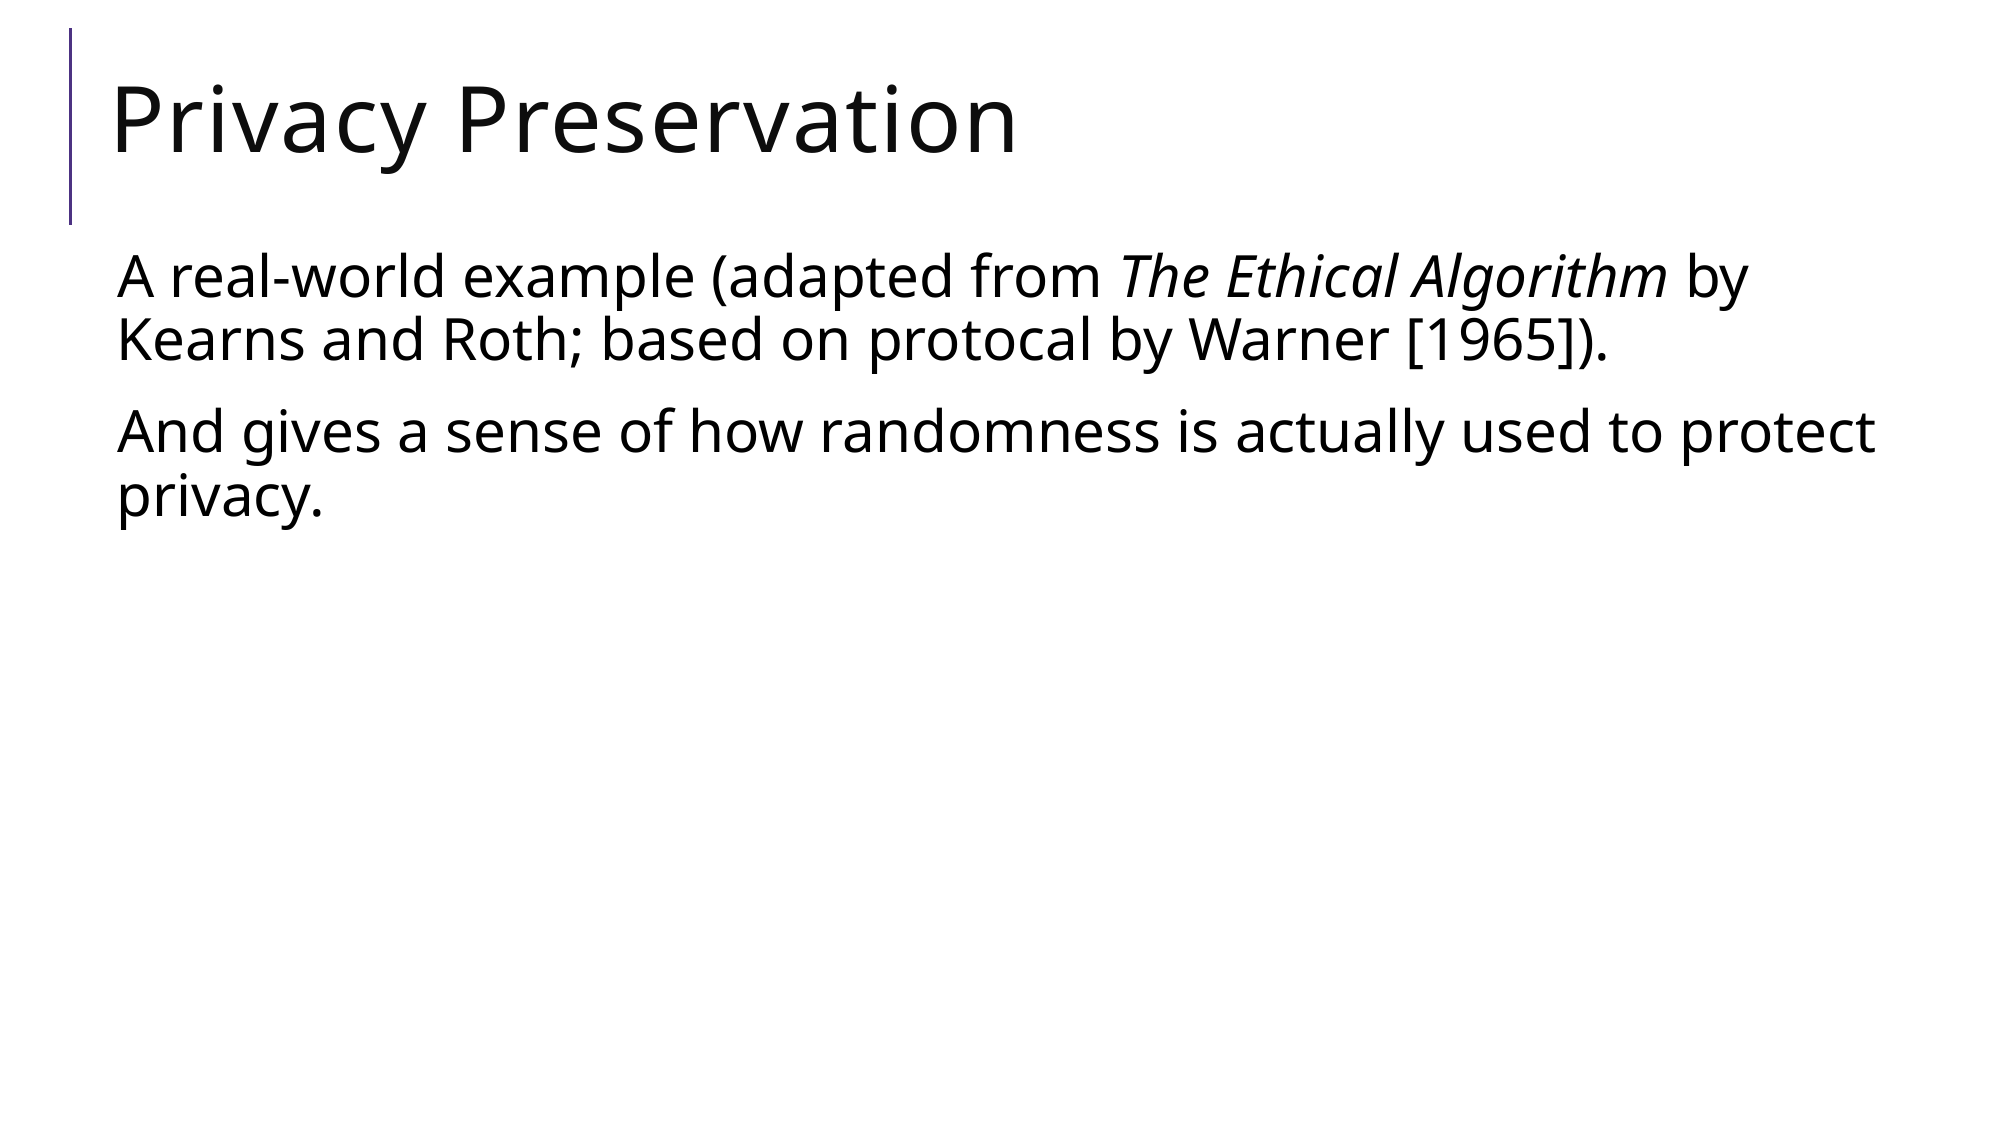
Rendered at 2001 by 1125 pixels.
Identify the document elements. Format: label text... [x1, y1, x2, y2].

title Privacy Preservation [94, 43, 1930, 210]
list A real-world example (adapted from The Ethical Algorithm by Kearns and Roth; based on protocal by Warner [1965]). And gives a sense of how randomness is actually used to protect privacy. [94, 240, 1930, 1035]
